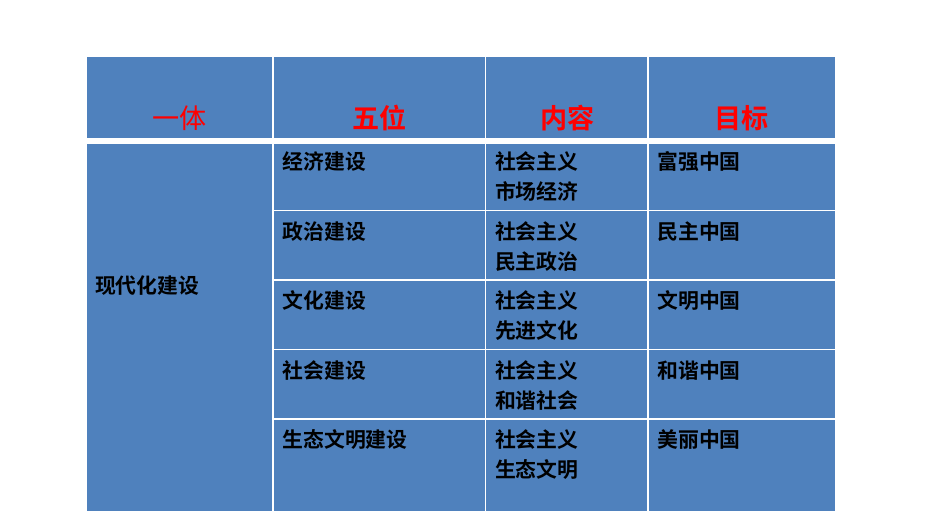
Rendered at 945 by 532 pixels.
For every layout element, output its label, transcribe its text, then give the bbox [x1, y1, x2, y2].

table_cell 文化建设 [274, 281, 485, 349]
table_cell 和谐中国 [649, 350, 835, 418]
table_cell 现代化建设 [87, 144, 272, 511]
table_cell 富强中国 [649, 144, 835, 210]
table_header 五位 [274, 57, 485, 138]
table_cell 经济建设 [274, 144, 485, 210]
table_cell 社会主义 生态文明 [486, 420, 647, 511]
table_cell 美丽中国 [649, 420, 835, 511]
table_header 一体 [87, 57, 272, 138]
table_cell 生态文明建设 [274, 420, 485, 511]
table_cell 社会主义 和谐社会 [486, 350, 647, 418]
table_header 内容 [486, 57, 647, 138]
table_cell 文明中国 [649, 281, 835, 349]
table_header 目标 [649, 57, 835, 138]
table_cell 民主中国 [649, 211, 835, 279]
table_cell 政治建设 [274, 211, 485, 279]
table_cell 社会主义 市场经济 [486, 144, 647, 210]
table_cell 社会建设 [274, 350, 485, 418]
table_cell 社会主义 先进文化 [486, 281, 647, 349]
table_cell 社会主义 民主政治 [486, 211, 647, 279]
